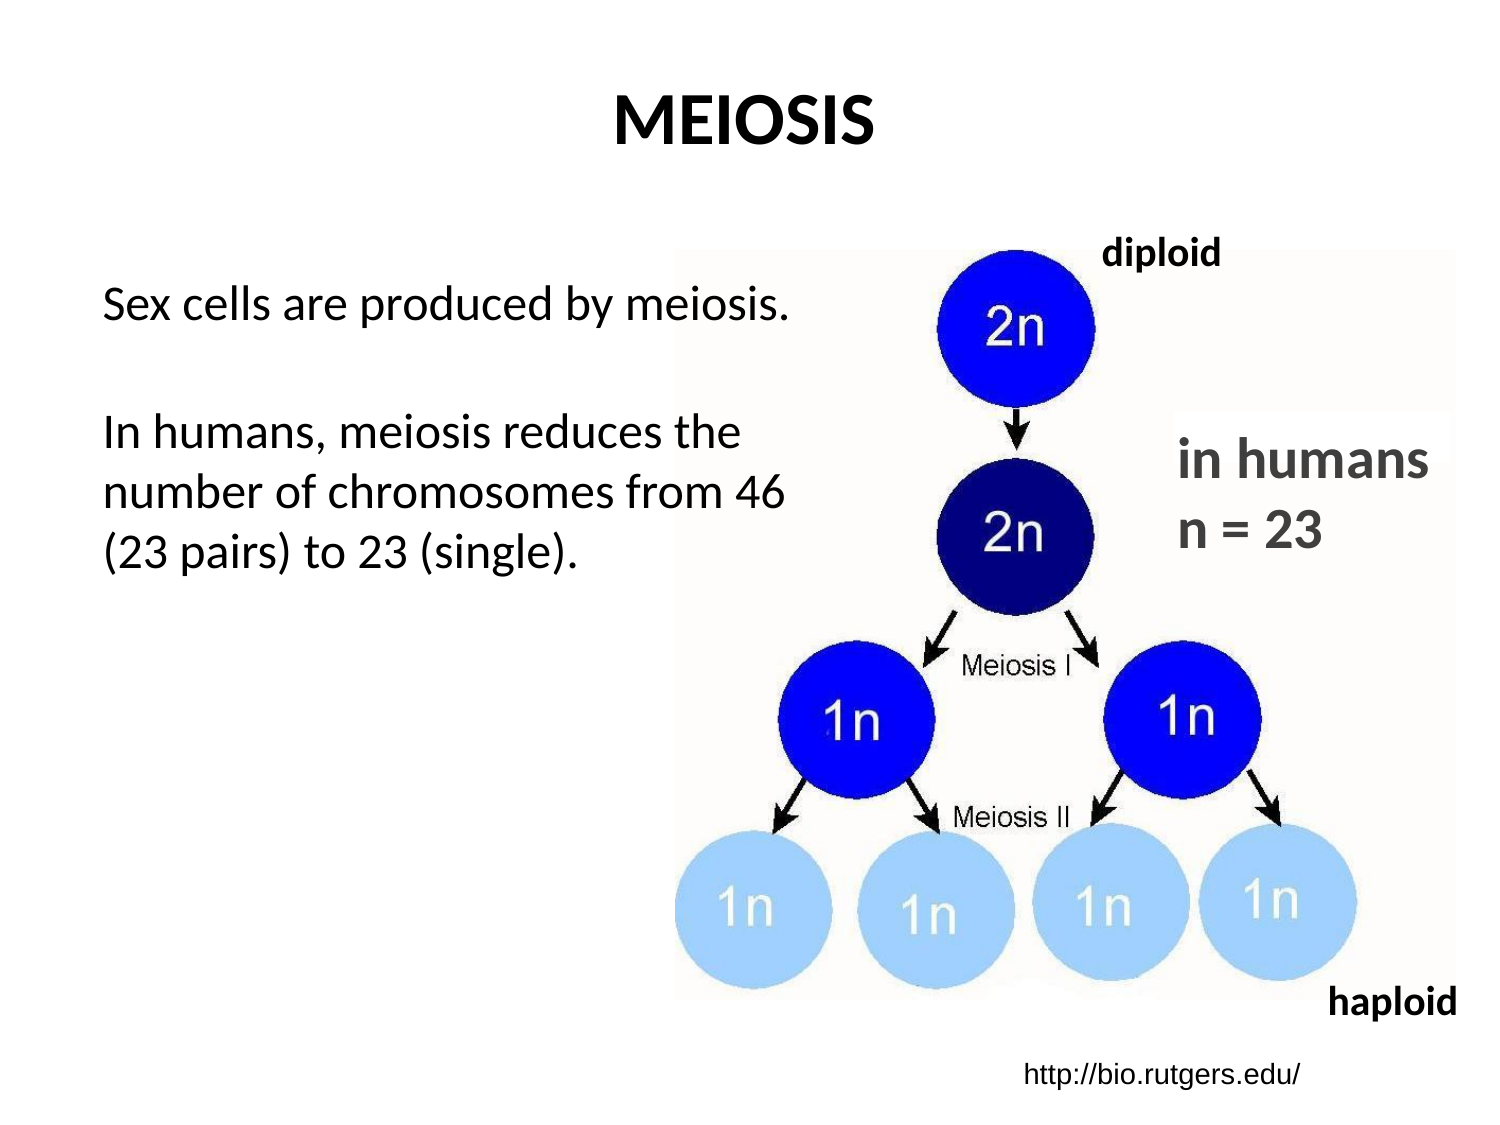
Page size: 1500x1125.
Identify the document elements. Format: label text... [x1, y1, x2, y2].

text_box Sex cells are produced by meiosis. [87, 262, 669, 339]
text_box diploid [1086, 217, 1239, 248]
text_box In humans, meiosis reduces the number of chromosomes from 46 (23 pairs) to 23 (single). [87, 390, 669, 588]
text_box haploid [1312, 966, 1475, 1033]
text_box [674, 249, 1456, 1000]
text_box MEIOSIS [596, 62, 894, 169]
text_box http://bio.rutgers.edu/ [1008, 1047, 1317, 1098]
